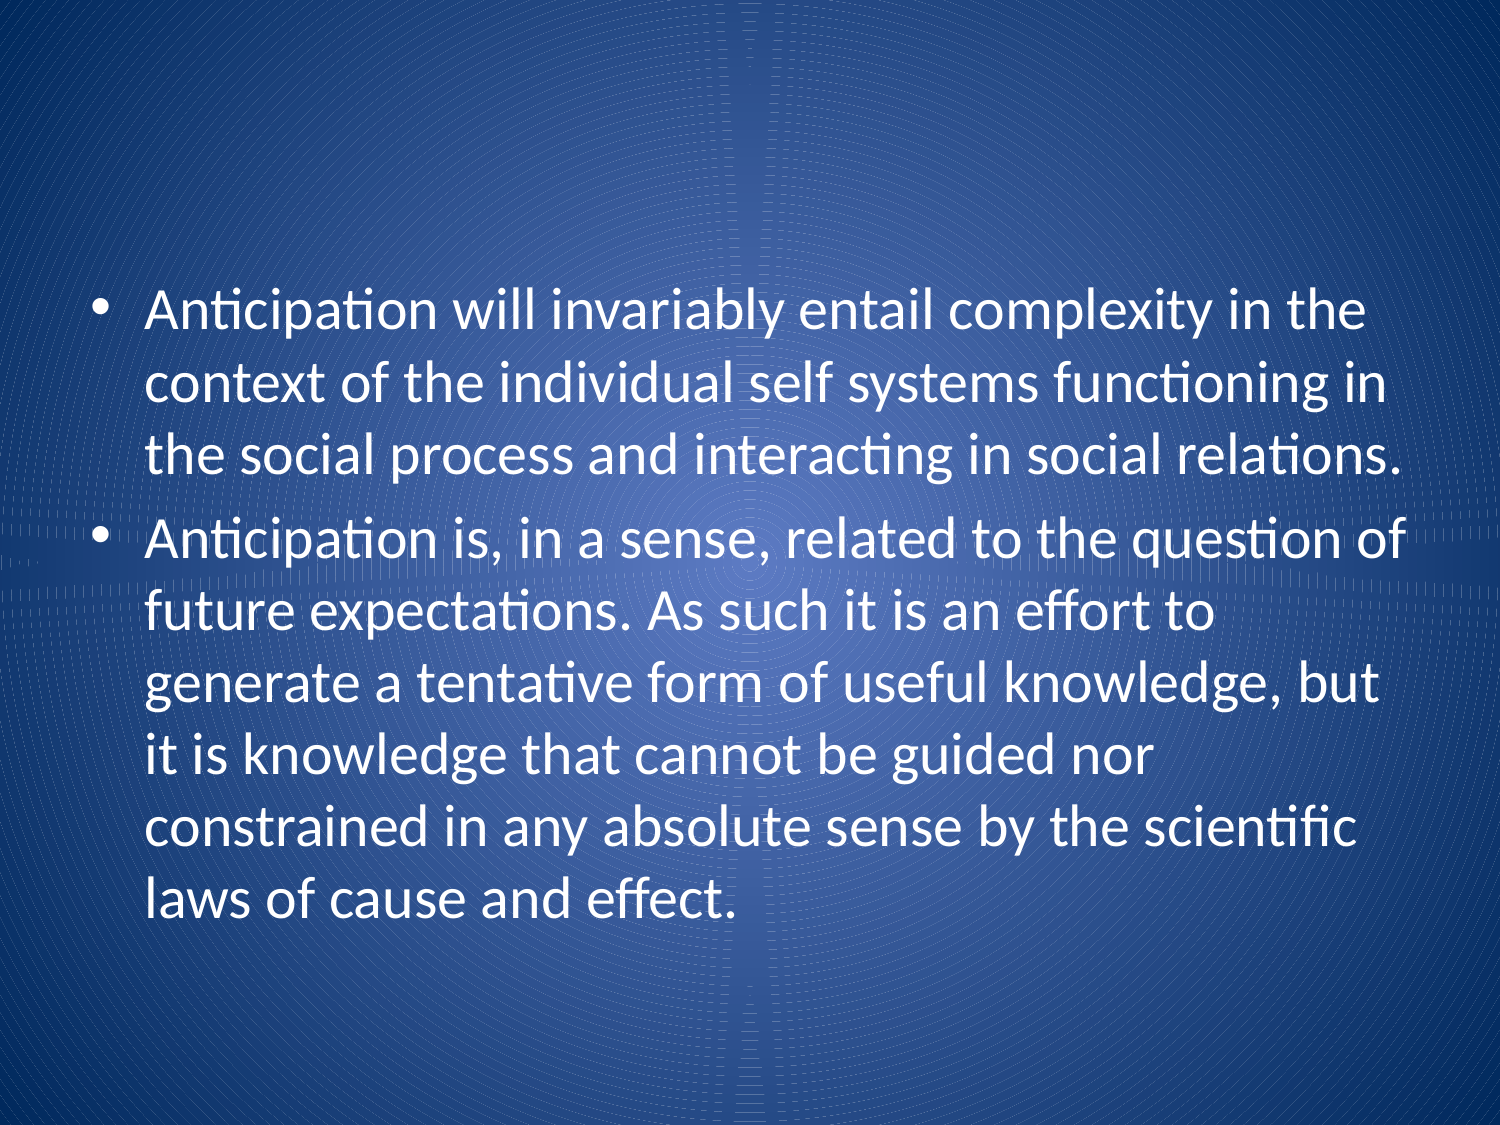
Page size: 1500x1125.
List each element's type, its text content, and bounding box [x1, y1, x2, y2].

list Anticipation will invariably entail complexity in the context of the individual self systems functioning in the social process and interacting in social relations. Anticipation is, in a sense, related to the question of future expectations. As such it is an effort to generate a tentative form of useful knowledge, but it is knowledge that cannot be guided nor constrained in any absolute sense by the scientific laws of cause and effect. [75, 262, 1425, 1005]
